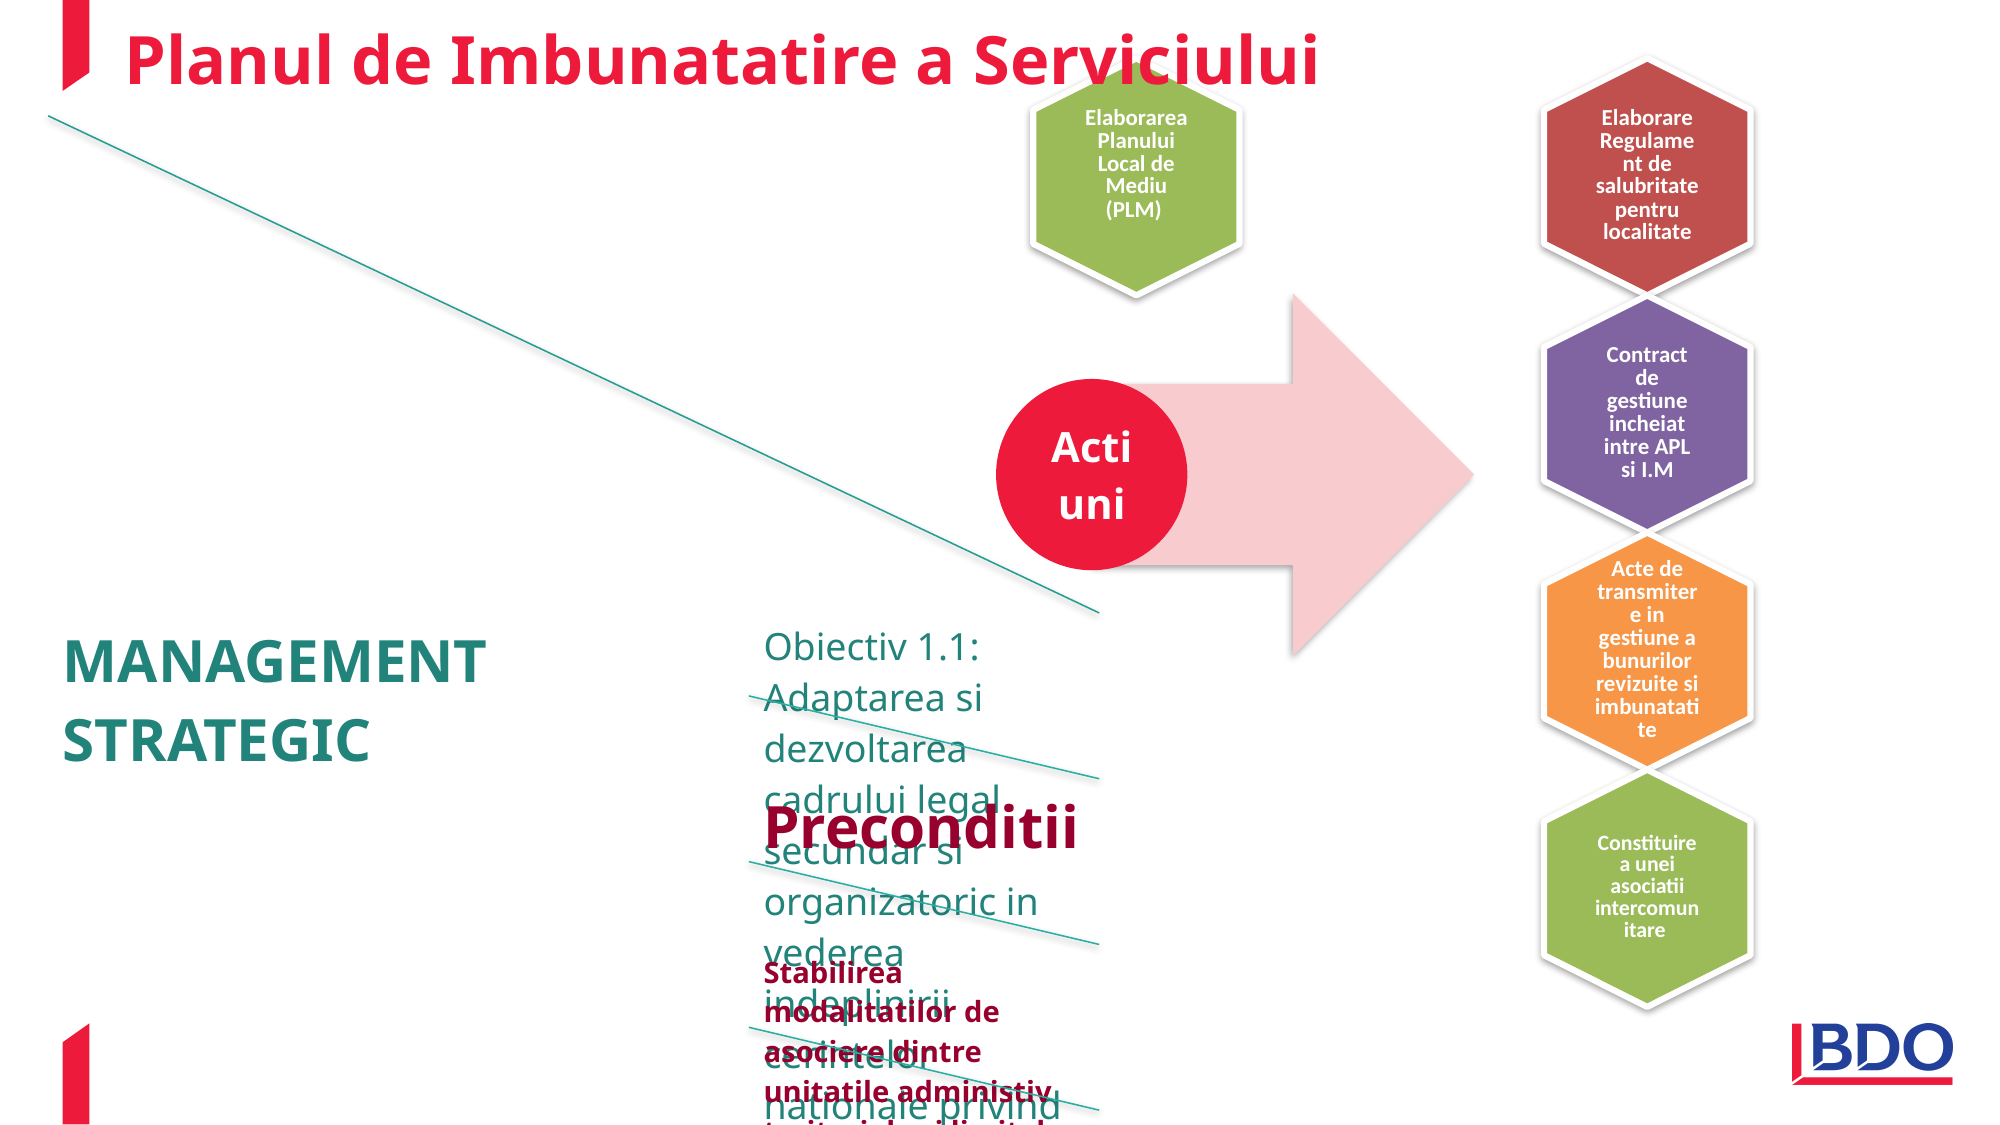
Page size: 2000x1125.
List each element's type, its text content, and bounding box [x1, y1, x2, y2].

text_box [680, 57, 2000, 1008]
text_box Planul de Imbunatatire a Serviciului [109, 6, 2000, 114]
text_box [995, 215, 1475, 734]
picture [1792, 1023, 1953, 1085]
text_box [47, 115, 1100, 1111]
